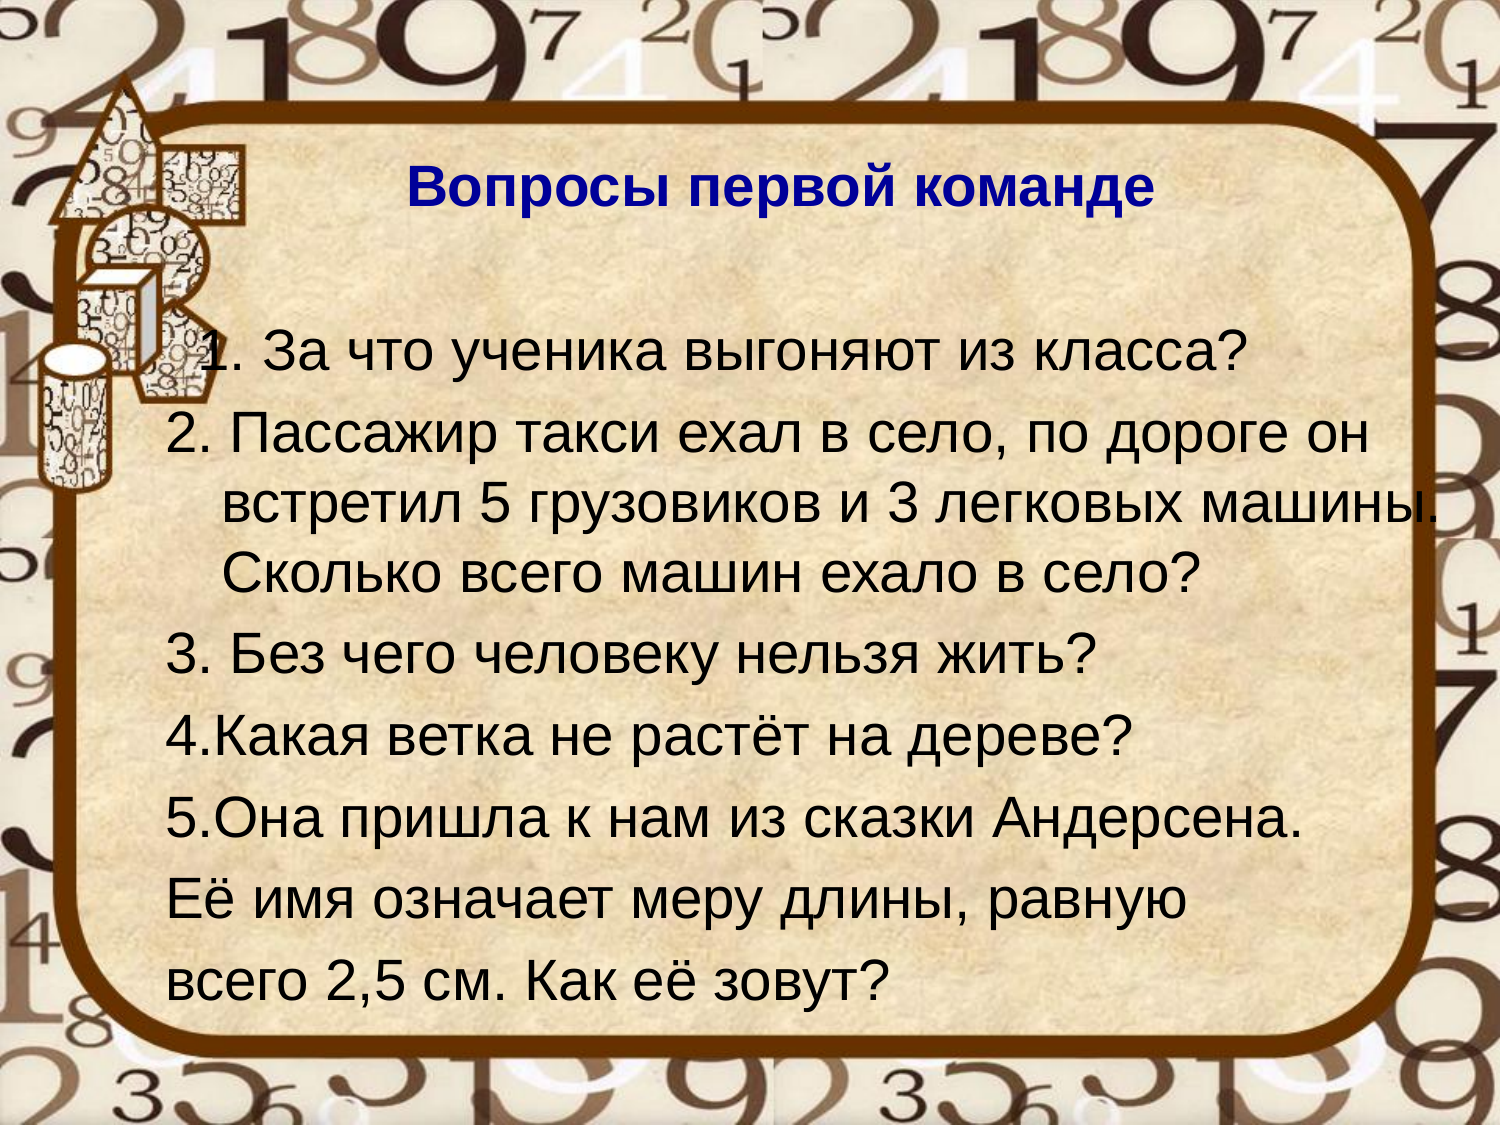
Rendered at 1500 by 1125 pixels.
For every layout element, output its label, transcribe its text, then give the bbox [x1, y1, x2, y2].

list 1. За что ученика выгоняют из класса? 2. Пассажир такси ехал в село, по дороге он встретил 5 грузовиков и 3 легковых машины. Сколько всего машин ехало в село? 3. Без чего человеку нельзя жить? 4.Какая ветка не растёт на дереве? 5.Она пришла к нам из сказки Андерсена. Её имя означает меру длины, равную всего 2,5 см. Как её зовут? [150, 304, 1500, 1125]
text_box Вопросы первой команде [391, 140, 1188, 296]
picture [0, 0, 1500, 1125]
